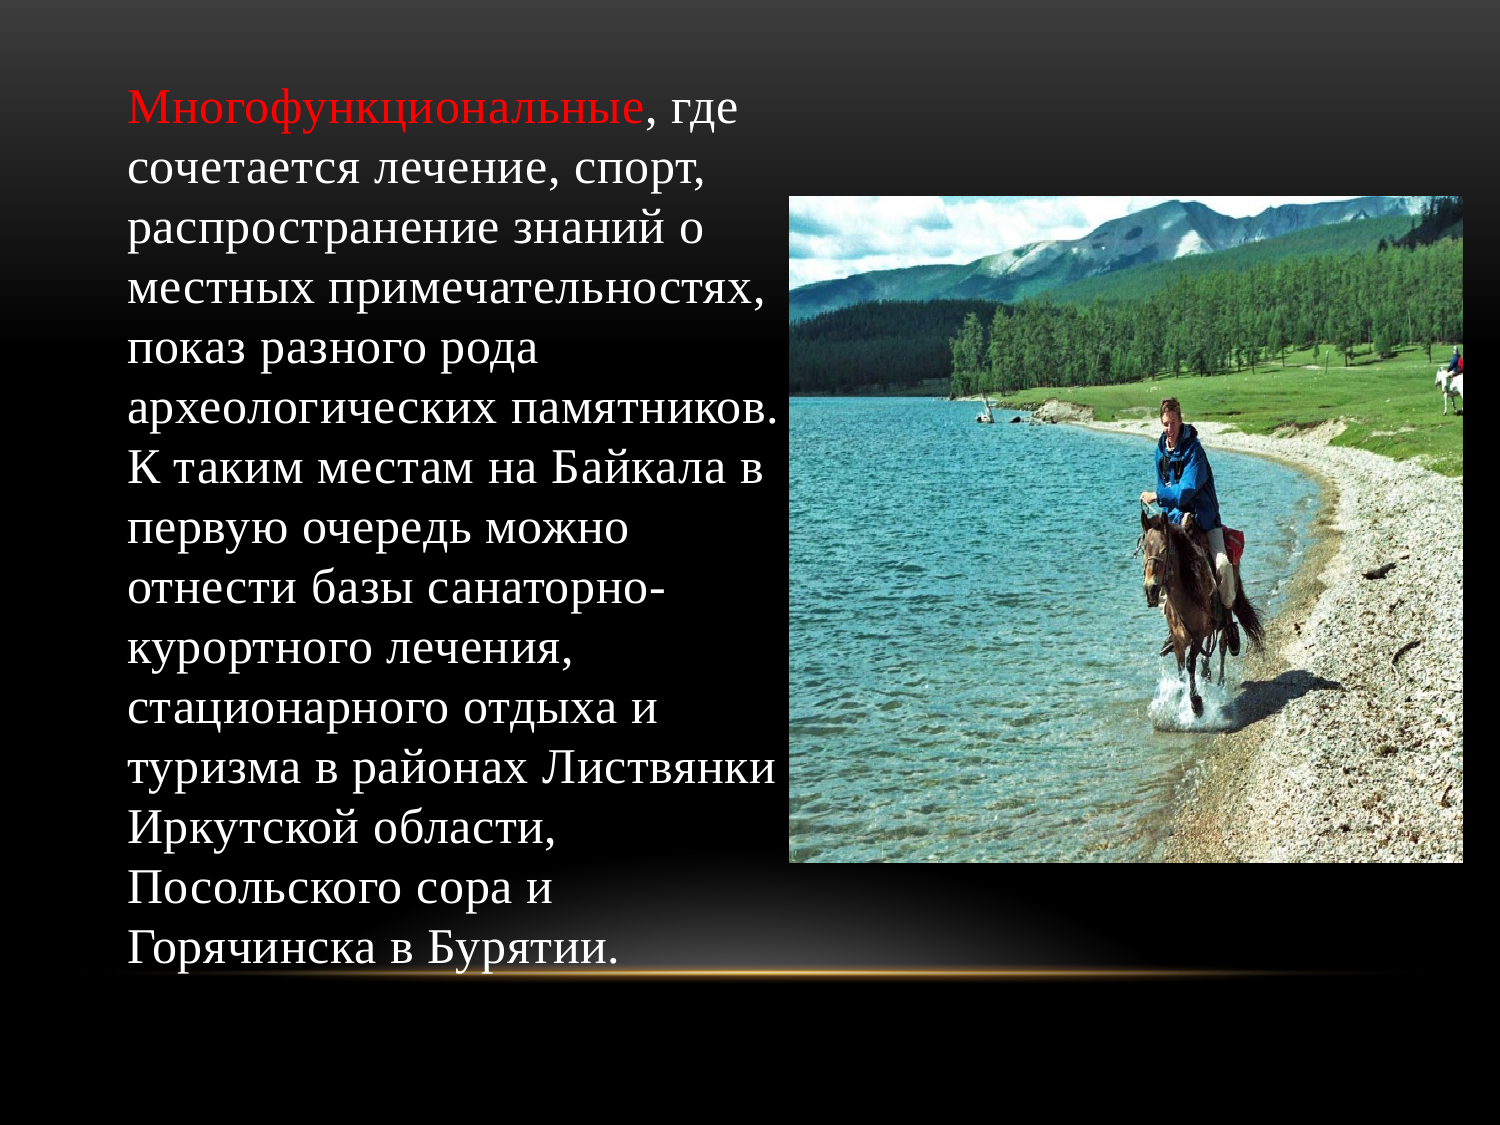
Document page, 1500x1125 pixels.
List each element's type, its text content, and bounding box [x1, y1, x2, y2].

list Многофункциональные, где сочетается лечение, спорт, распространение знаний о местных примечательностях, показ разного рода археологических памятников. К таким местам на Байкала в первую очередь можно отнести базы санаторно-курортного лечения, стационарного отдыха и туризма в районах Листвянки Иркутской области, Посольского сора и Горячинска в Бурятии. [112, 66, 798, 976]
picture [0, 0, 1500, 1125]
